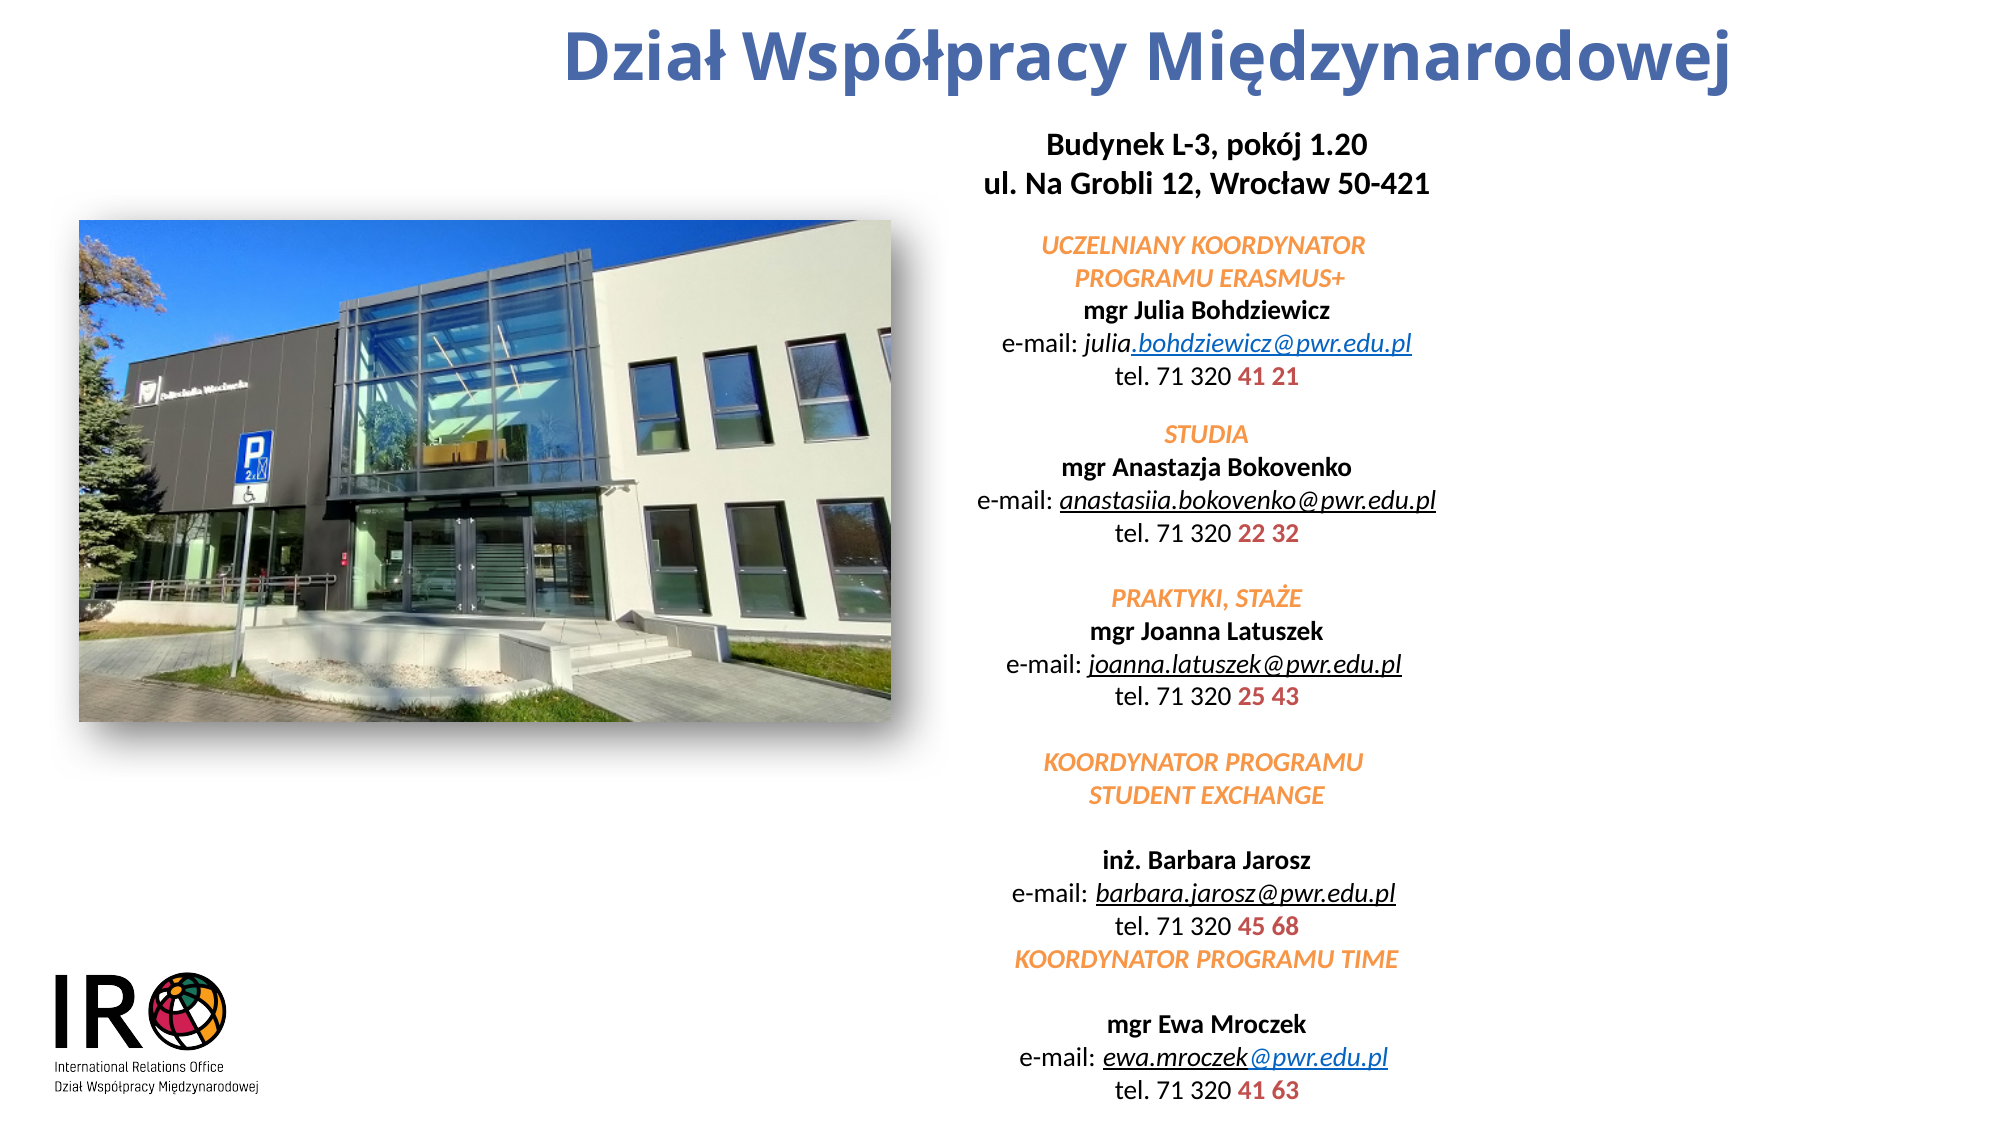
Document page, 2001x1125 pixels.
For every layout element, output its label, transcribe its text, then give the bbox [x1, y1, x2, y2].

picture [79, 219, 891, 722]
picture [37, 915, 276, 1125]
text_box Dział Współpracy Międzynarodowej [397, 6, 1900, 102]
list Budynek L-3, pokój 1.20 ul. Na Grobli 12, Wrocław 50-421 UCZELNIANY KOORDYNATOR PROGRAMU ERASMUS+ mgr Julia Bohdziewicz e-mail: julia.bohdziewicz@pwr.edu.pl tel. 71 320 41 21 STUDIA mgr Anastazja Bokovenko e-mail: anastasiia.bokovenko@pwr.edu.pl tel. 71 320 22 32 PRAKTYKI, STAŻE mgr Joanna Latuszek e-mail: joanna.latuszek@pwr.edu.pl tel. 71 320 25 43 KOORDYNATOR PROGRAMU STUDENT EXCHANGE inż. Barbara Jarosz e-mail: barbara.jarosz@pwr.edu.pl tel. 71 320 45 68 KOORDYNATOR PROGRAMU TIME mgr Ewa Mroczek e-mail: ewa.mroczek@pwr.edu.pl tel. 71 320 41 63 [413, 115, 2000, 1113]
